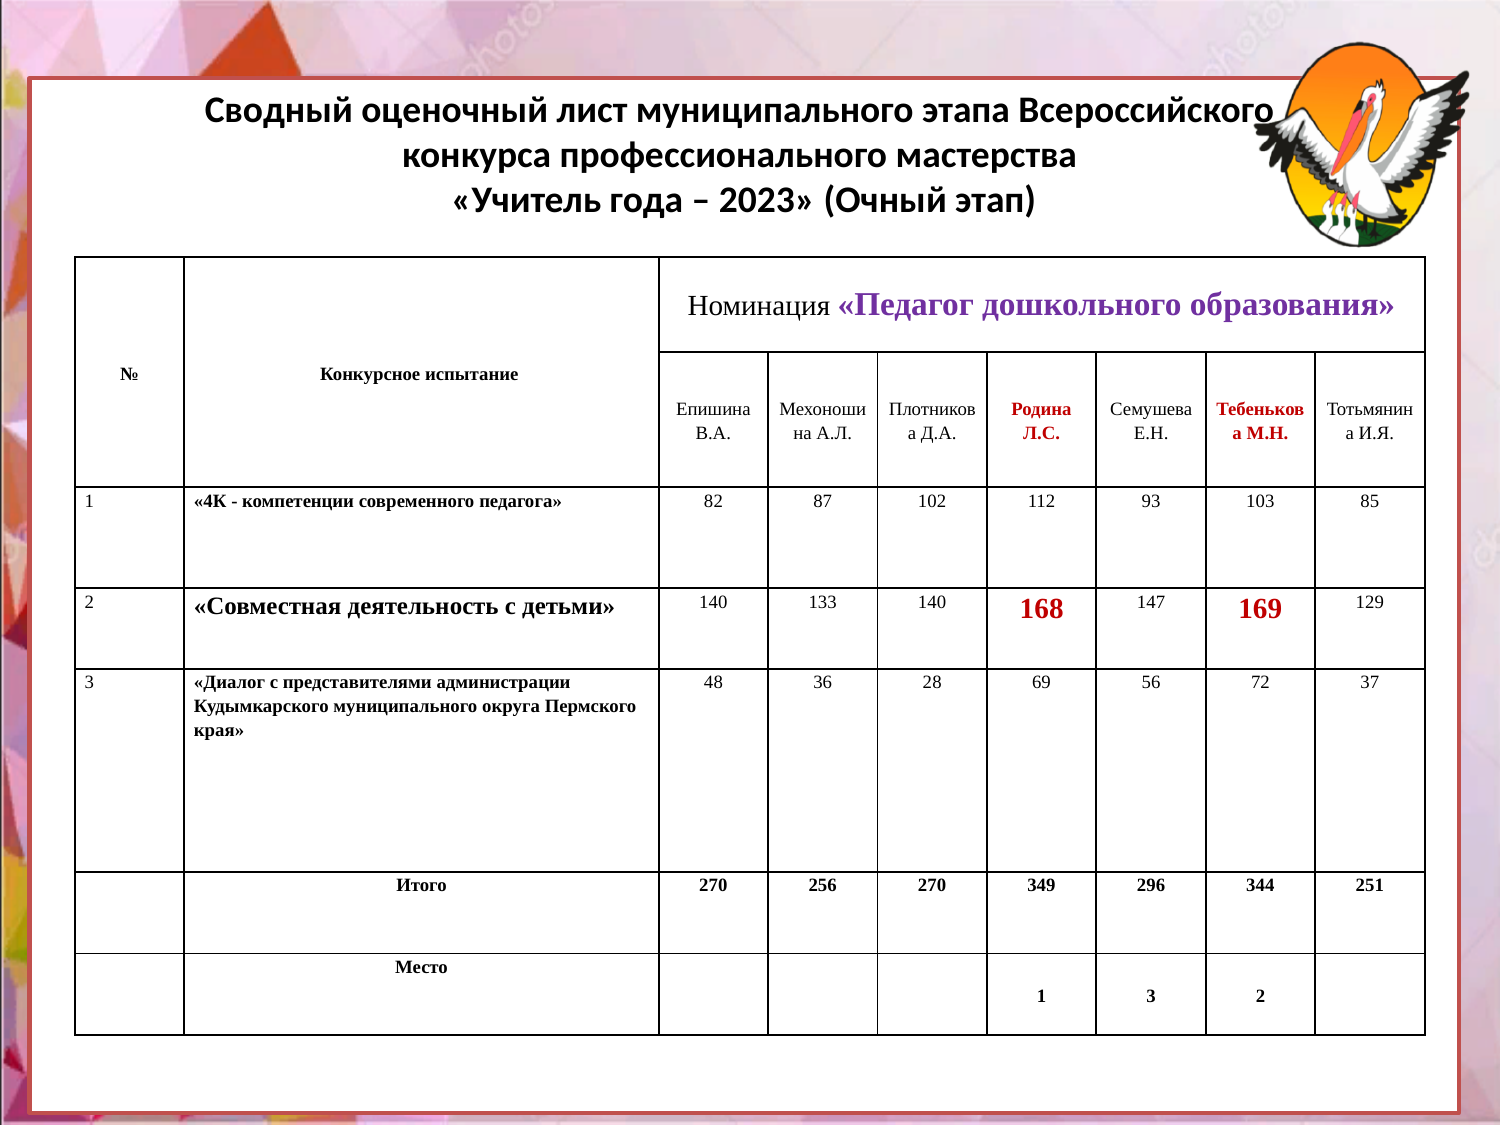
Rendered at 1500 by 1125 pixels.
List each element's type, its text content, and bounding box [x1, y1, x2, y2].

table_cell 344 [1207, 873, 1314, 953]
table_cell 251 [1316, 873, 1424, 953]
table_cell 140 [660, 589, 767, 668]
table_cell [769, 954, 877, 1034]
table_cell 169 [1207, 589, 1314, 668]
table_cell [660, 954, 767, 1034]
table_cell [76, 954, 183, 1034]
table_cell 102 [878, 488, 986, 587]
table_cell 3 [1097, 954, 1205, 1034]
table_cell 82 [660, 488, 767, 587]
table_cell «Совместная деятельность с детьми» [185, 589, 658, 668]
text_box Сводный оценочный лист муниципального этапа Всероссийского конкурса профессионального мастерства «Учитель года – 2023» (Очный этап) [27, 76, 1461, 1115]
table_cell Плотникова Д.А. [878, 353, 986, 486]
table_cell 87 [769, 488, 877, 587]
table_cell 93 [1097, 488, 1205, 587]
table_cell [1316, 954, 1424, 1034]
table_cell 48 [660, 670, 767, 871]
table_cell [76, 873, 183, 953]
table_cell 256 [769, 873, 877, 953]
table_cell 72 [1207, 670, 1314, 871]
table_cell 168 [988, 589, 1095, 668]
table_cell 103 [1207, 488, 1314, 587]
table_cell 140 [878, 589, 986, 668]
table_cell Тебенькова М.Н. [1207, 353, 1314, 486]
table_cell Епишина В.А. [660, 353, 767, 486]
table_header Конкурсное испытание [185, 258, 658, 486]
table_cell 349 [988, 873, 1095, 953]
table_cell 85 [1316, 488, 1424, 587]
table_cell 2 [76, 589, 183, 668]
table_cell 1 [76, 488, 183, 587]
table_header Номинация «Педагог дошкольного образования» [660, 258, 1424, 351]
table_cell 112 [988, 488, 1095, 587]
table_cell 270 [660, 873, 767, 953]
table_cell 147 [1097, 589, 1205, 668]
table_cell 3 [76, 670, 183, 871]
table_cell Итого [185, 873, 658, 953]
table_cell 296 [1097, 873, 1205, 953]
table_cell 133 [769, 589, 877, 668]
table_cell «4К - компетенции современного педагога» [185, 488, 658, 587]
table_cell 28 [878, 670, 986, 871]
table_cell 1 [988, 954, 1095, 1034]
table_cell 270 [878, 873, 986, 953]
table_cell Тотьмянина И.Я. [1316, 353, 1424, 486]
table_cell Мехоношина А.Л. [769, 353, 877, 486]
table_cell 37 [1316, 670, 1424, 871]
table_cell 56 [1097, 670, 1205, 871]
picture [0, 0, 1500, 1125]
table_cell «Диалог с представителями администрации Кудымкарского муниципального округа Пермского края» [185, 670, 658, 871]
table_cell 69 [988, 670, 1095, 871]
table_cell 129 [1316, 589, 1424, 668]
table_cell 36 [769, 670, 877, 871]
table_cell 2 [1207, 954, 1314, 1034]
table_cell Семушева Е.Н. [1097, 353, 1205, 486]
table_cell Место [185, 954, 658, 1034]
table_cell [878, 954, 986, 1034]
table_header № [76, 258, 183, 486]
table_cell Родина Л.С. [988, 353, 1095, 486]
